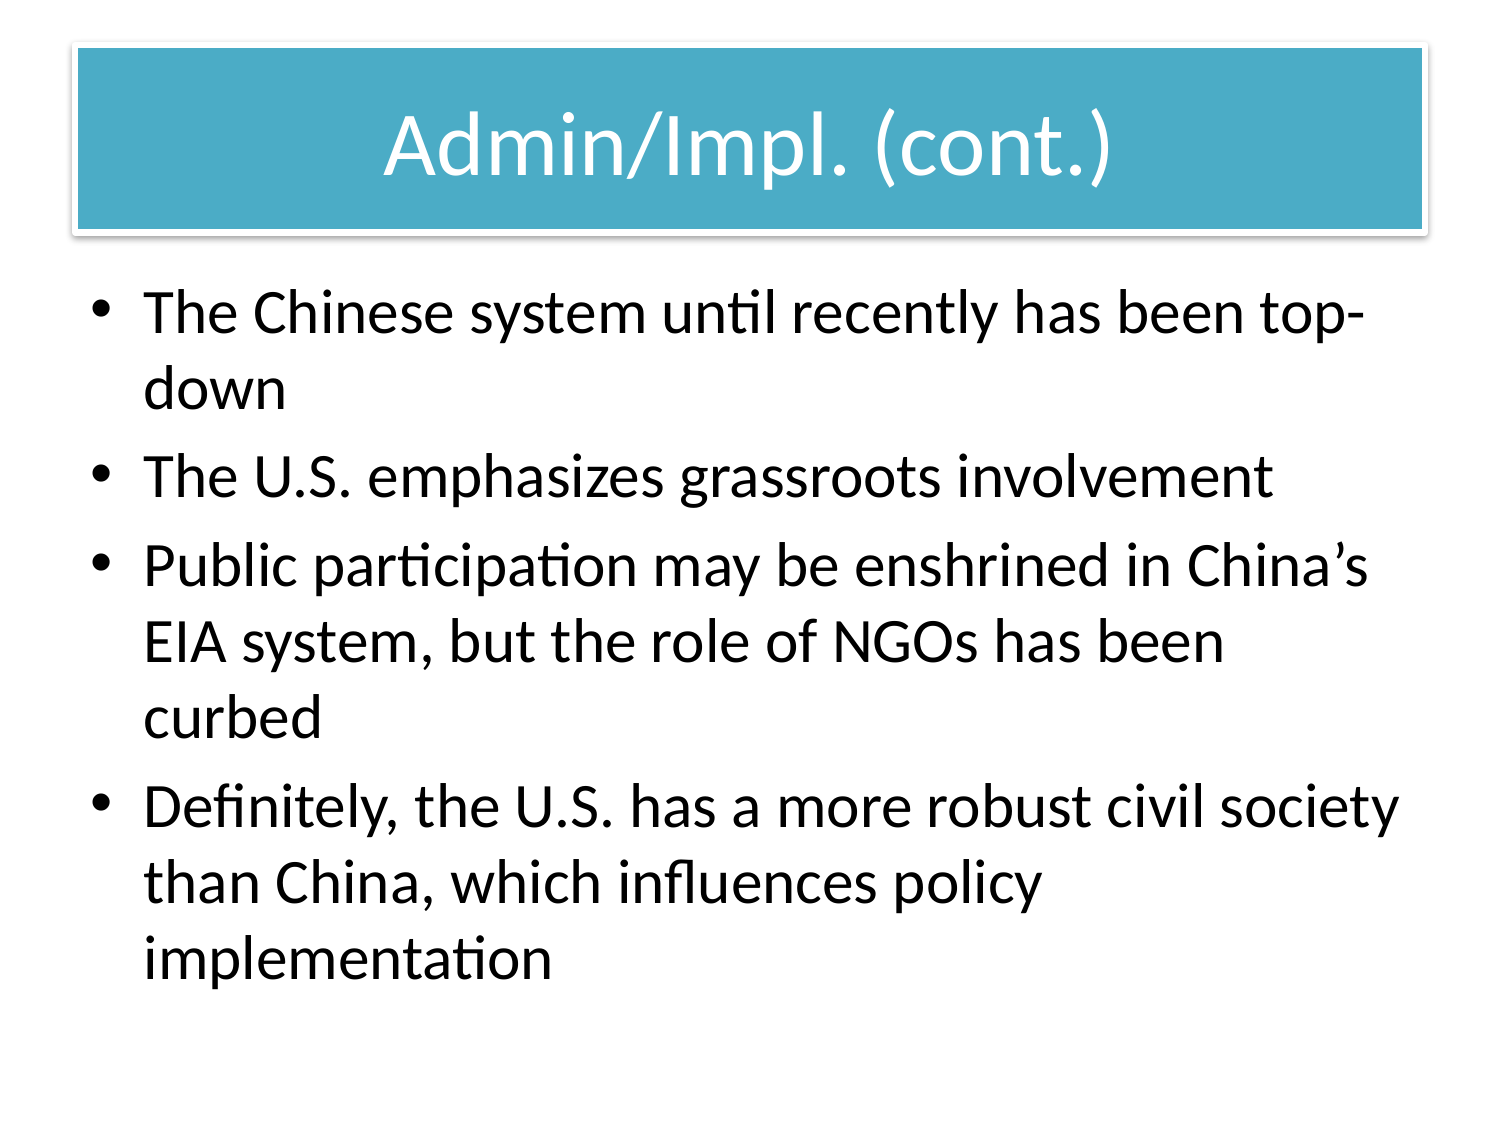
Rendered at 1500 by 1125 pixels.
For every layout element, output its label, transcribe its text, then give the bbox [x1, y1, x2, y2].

list The Chinese system until recently has been top-down The U.S. emphasizes grassroots involvement Public participation may be enshrined in China’s EIA system, but the role of NGOs has been curbed Definitely, the U.S. has a more robust civil society than China, which influences policy implementation [75, 262, 1425, 1005]
title Admin/Impl. (cont.) [72, 42, 1428, 236]
